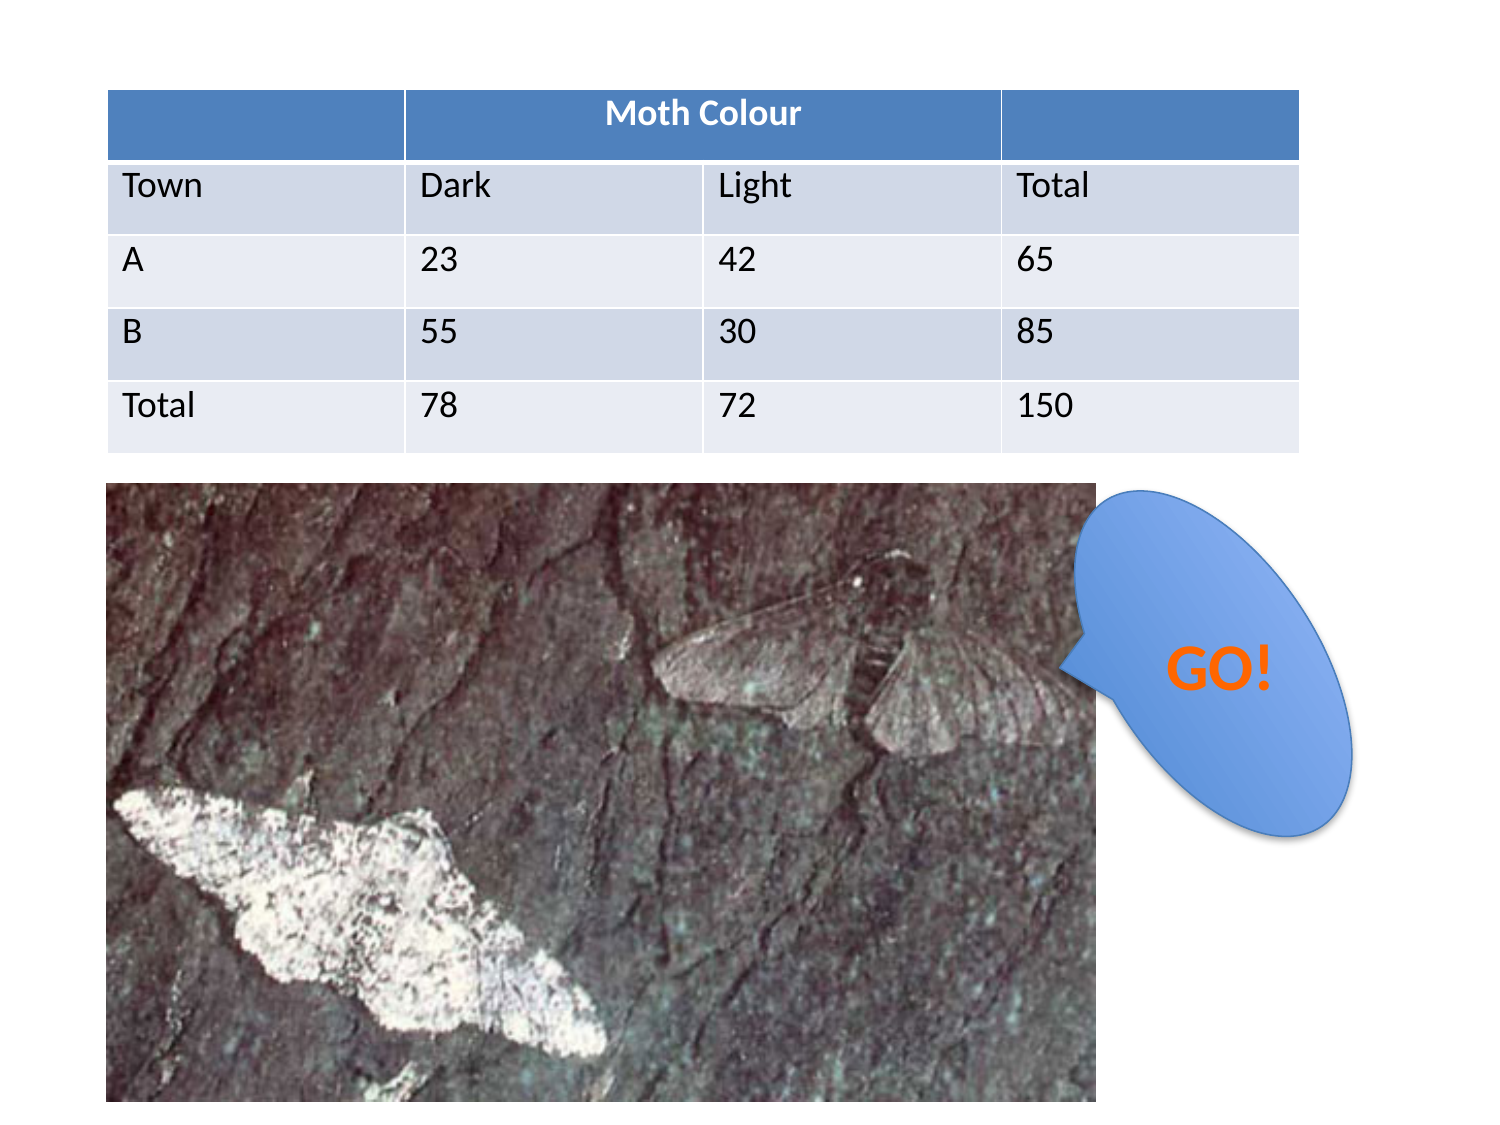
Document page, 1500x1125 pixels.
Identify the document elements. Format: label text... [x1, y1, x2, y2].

table_cell Town [108, 165, 404, 234]
text_box [1167, 494, 1353, 838]
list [39, 483, 1163, 1102]
table_cell Dark [406, 165, 702, 234]
text_box GO! [1167, 616, 1291, 711]
table_cell Total [1002, 165, 1299, 234]
table_header [1002, 90, 1299, 160]
table_cell 150 [1002, 382, 1299, 453]
table_cell A [108, 236, 404, 307]
table_cell 85 [1002, 309, 1299, 380]
table_header [108, 90, 404, 160]
table_cell Light [704, 165, 1001, 234]
table_cell 23 [406, 236, 702, 307]
table_cell 30 [704, 309, 1001, 380]
table_cell 55 [406, 309, 702, 380]
table_cell 42 [704, 236, 1001, 307]
table_cell B [108, 309, 404, 380]
table_cell 65 [1002, 236, 1299, 307]
table_cell 72 [704, 382, 1001, 453]
table_cell Total [108, 382, 404, 453]
table_header Moth Colour [406, 90, 1001, 160]
table_cell 78 [406, 382, 702, 453]
